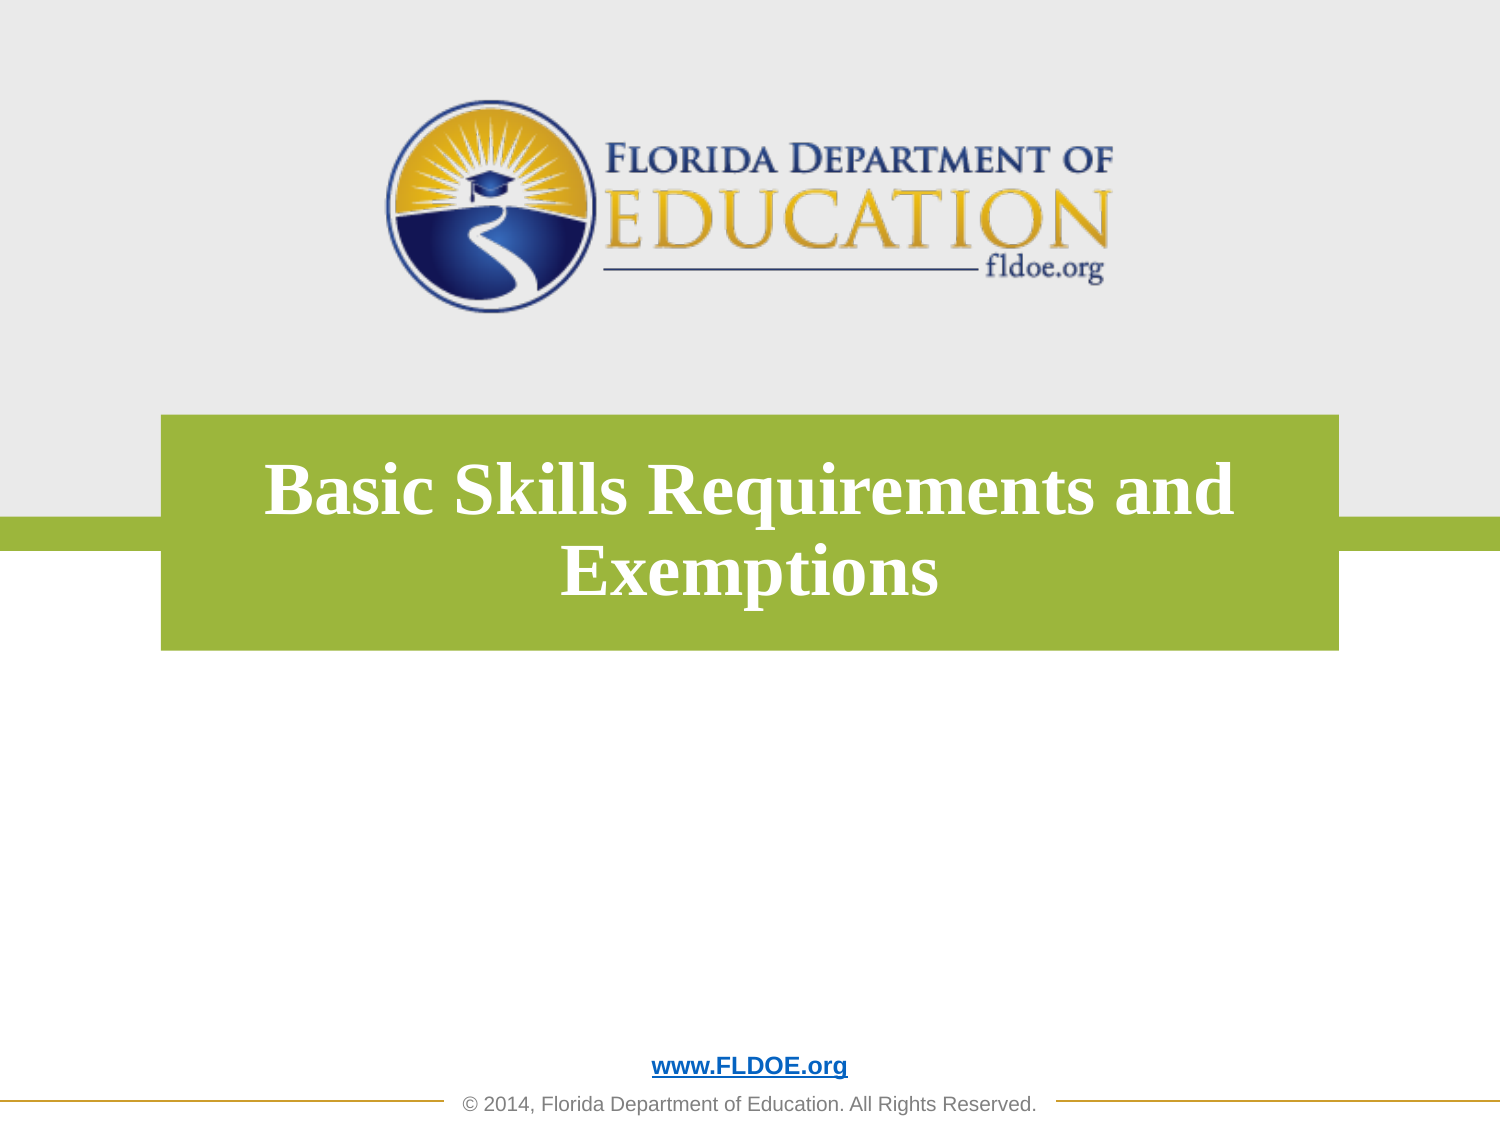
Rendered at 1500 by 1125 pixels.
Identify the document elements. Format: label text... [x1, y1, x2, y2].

picture [352, 73, 1148, 341]
title Basic Skills Requirements and Exemptions [160, 415, 1340, 648]
